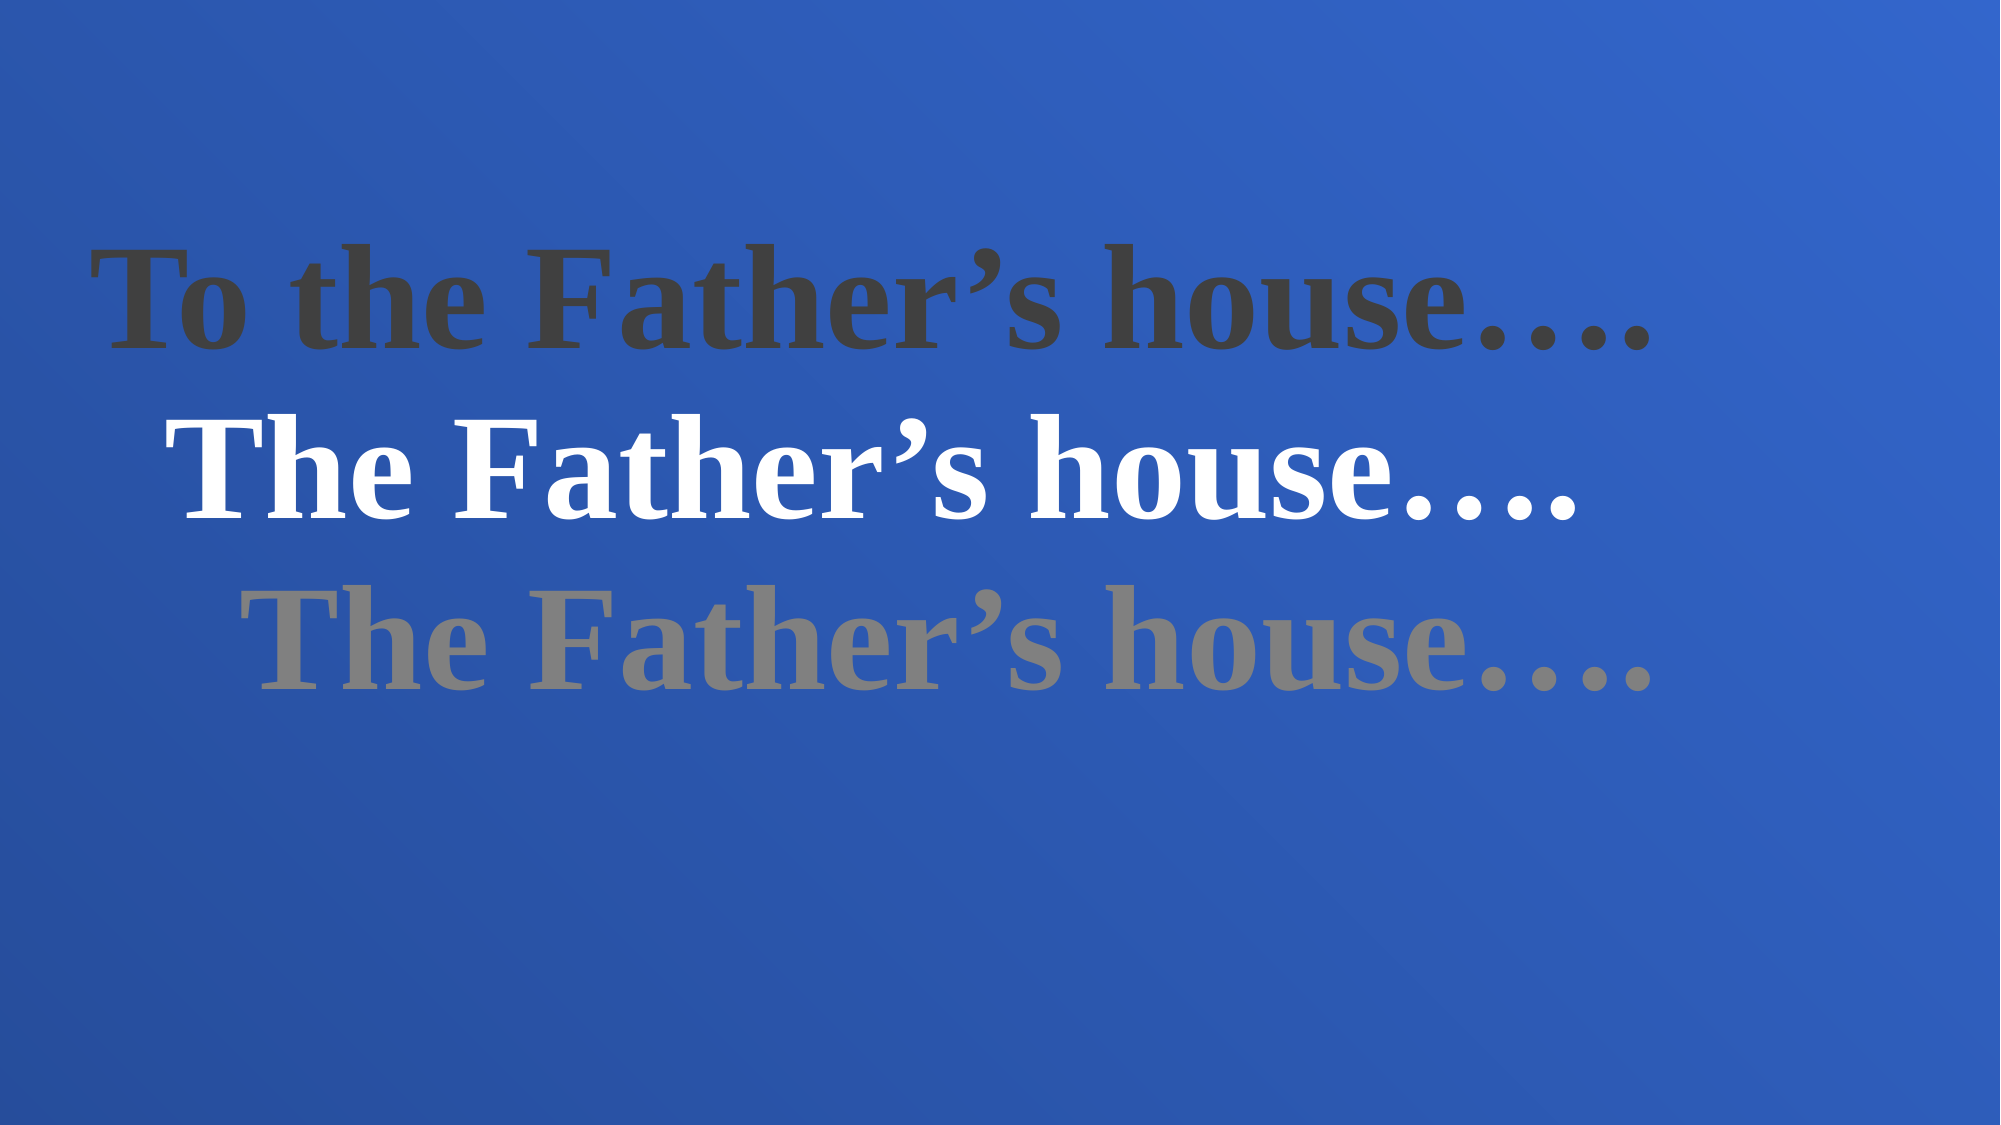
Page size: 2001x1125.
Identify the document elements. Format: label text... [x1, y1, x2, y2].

text_box To the Father’s house…. The Father’s house…. The Father’s house…. [0, 199, 2000, 899]
